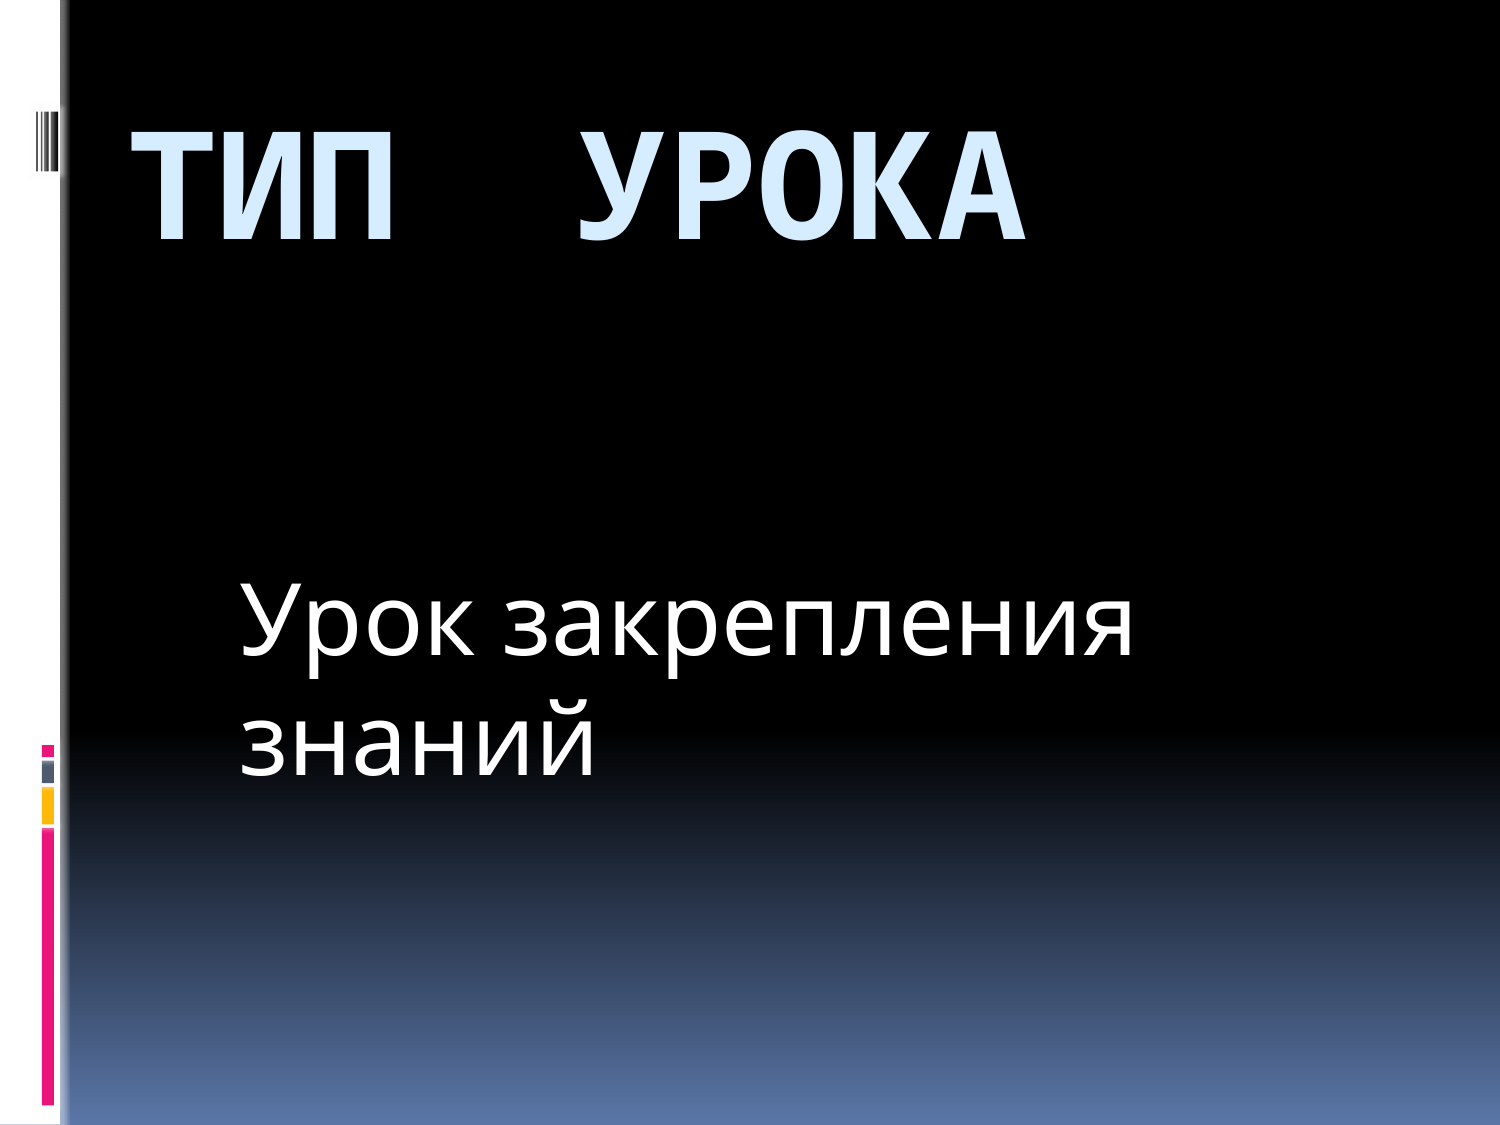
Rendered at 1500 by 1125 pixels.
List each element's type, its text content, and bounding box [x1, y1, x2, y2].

subtitle Урок закрепления знаний [222, 515, 1273, 804]
title ТИП УРОКА [112, 82, 1388, 370]
